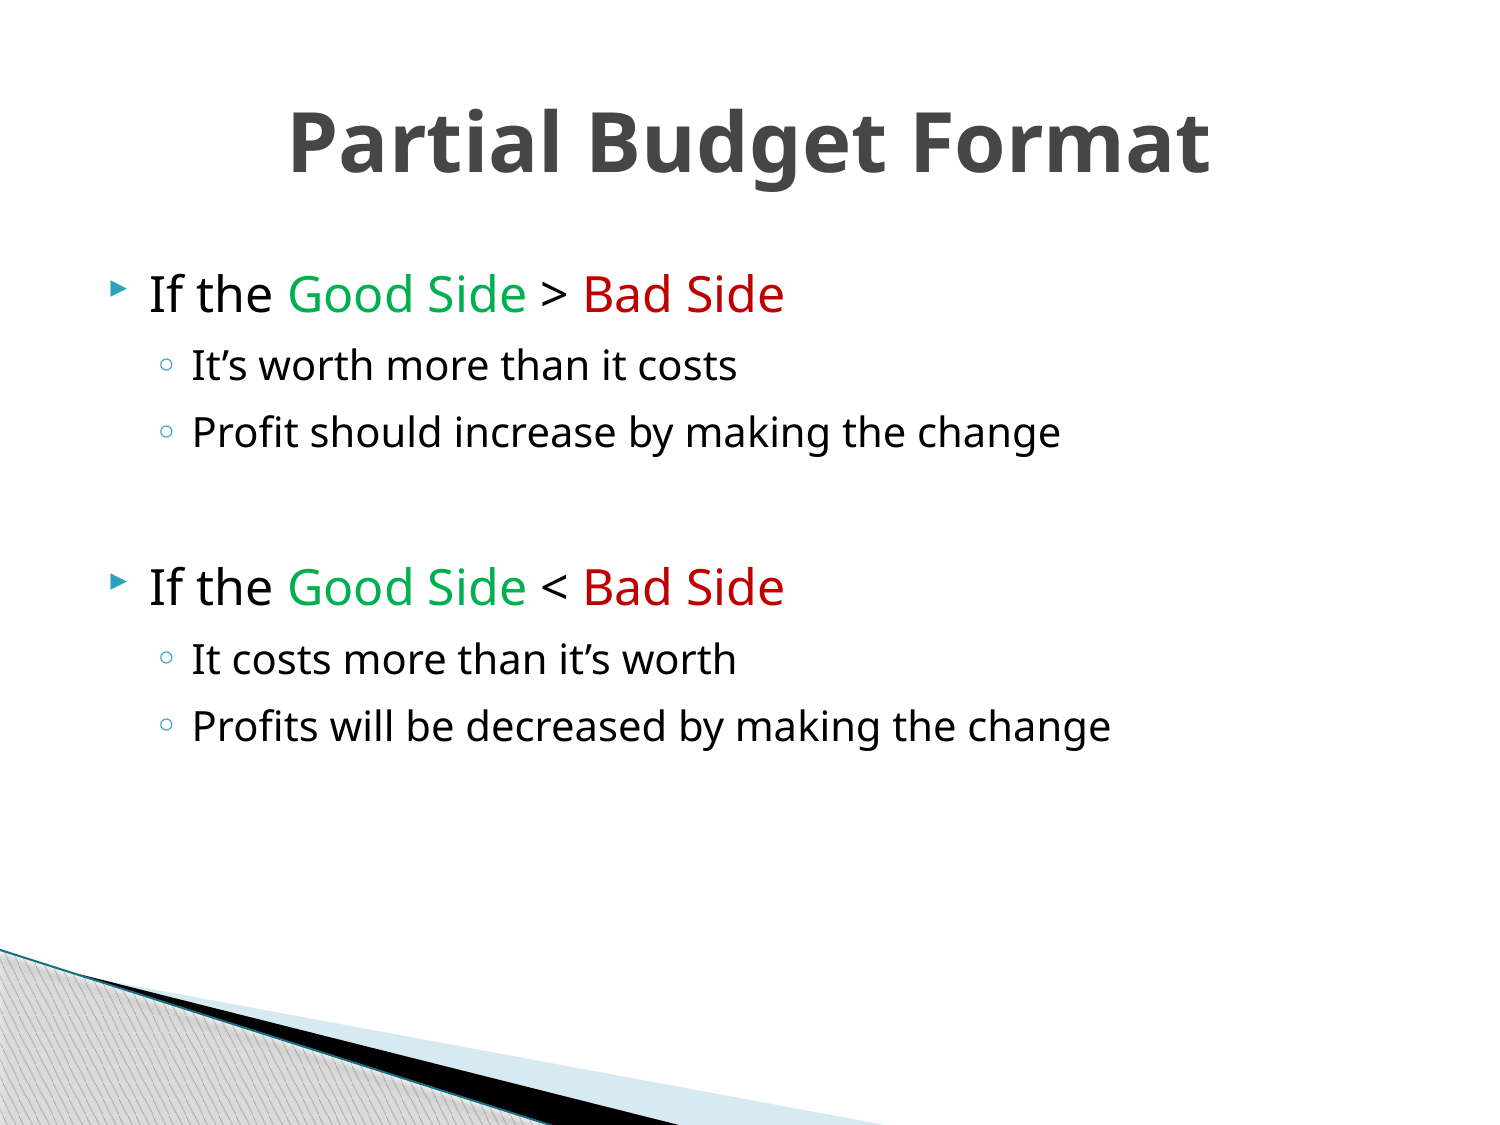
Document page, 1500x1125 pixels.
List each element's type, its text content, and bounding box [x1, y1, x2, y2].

list If the Good Side > Bad Side It’s worth more than it costs Profit should increase by making the change If the Good Side < Bad Side It costs more than it’s worth Profits will be decreased by making the change [75, 243, 1425, 1080]
title Partial Budget Format [75, 45, 1425, 233]
